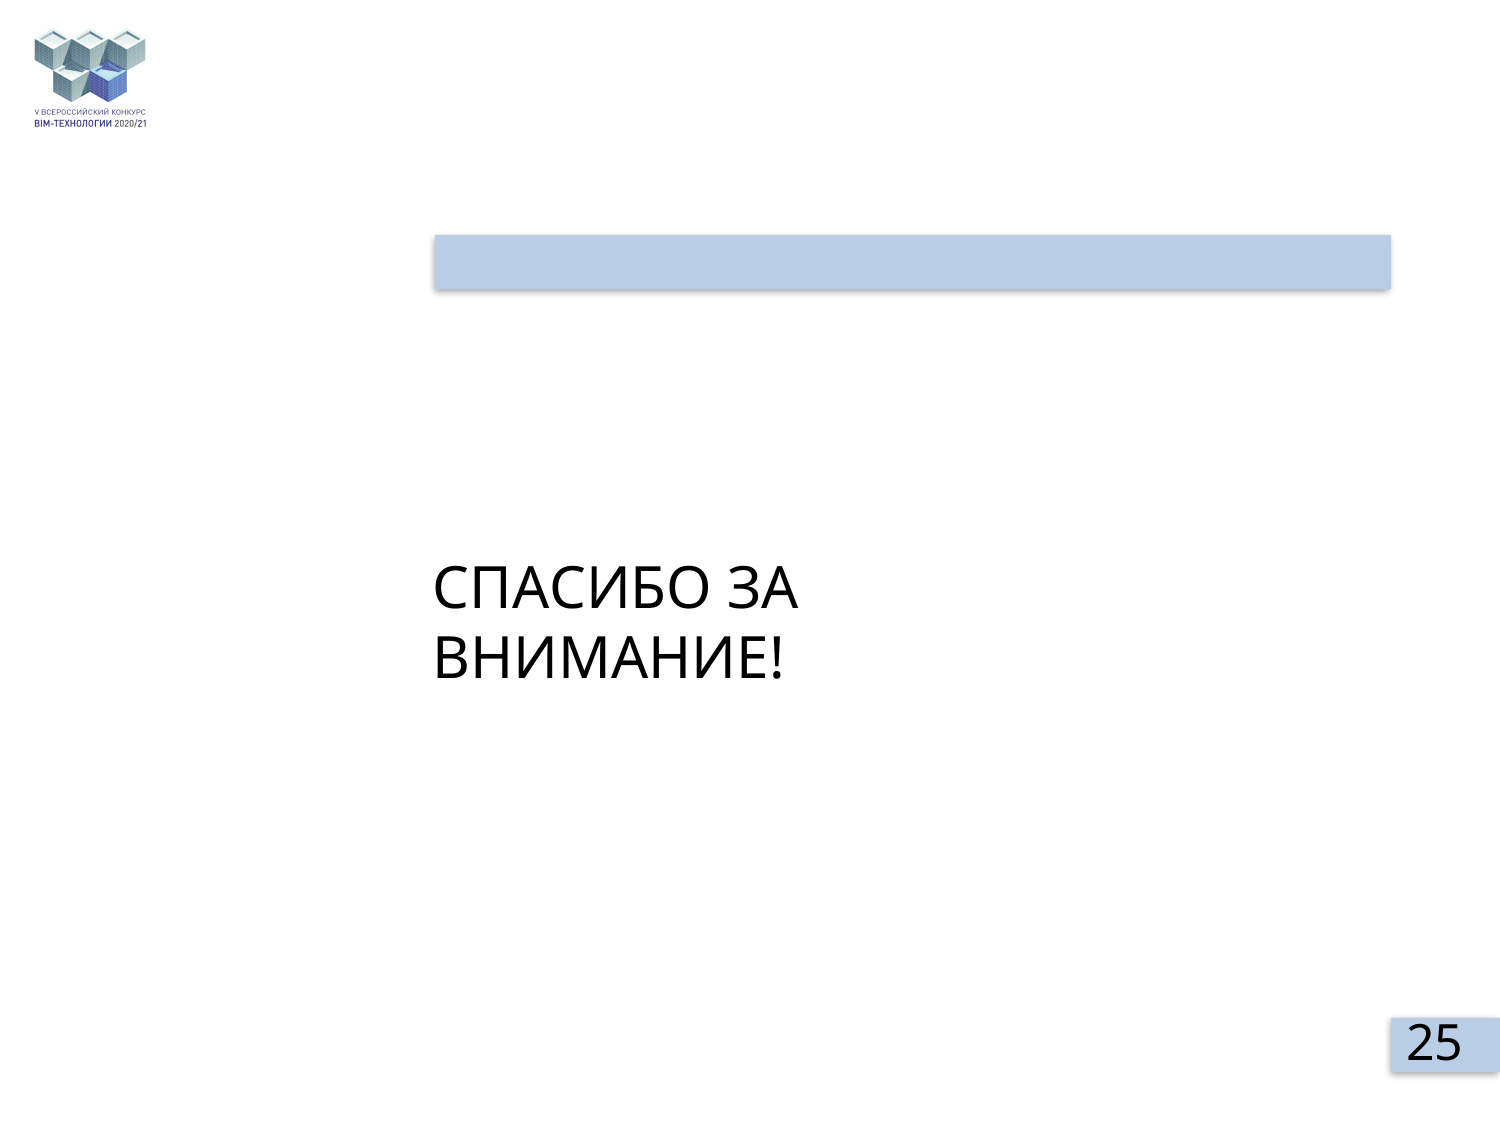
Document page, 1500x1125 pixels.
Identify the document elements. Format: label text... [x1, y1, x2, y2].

picture [17, 16, 160, 145]
text_box [434, 234, 1392, 290]
text_box 25 [1391, 1003, 1500, 1079]
text_box СПАСИБО ЗА ВНИМАНИЕ! [418, 542, 1136, 698]
